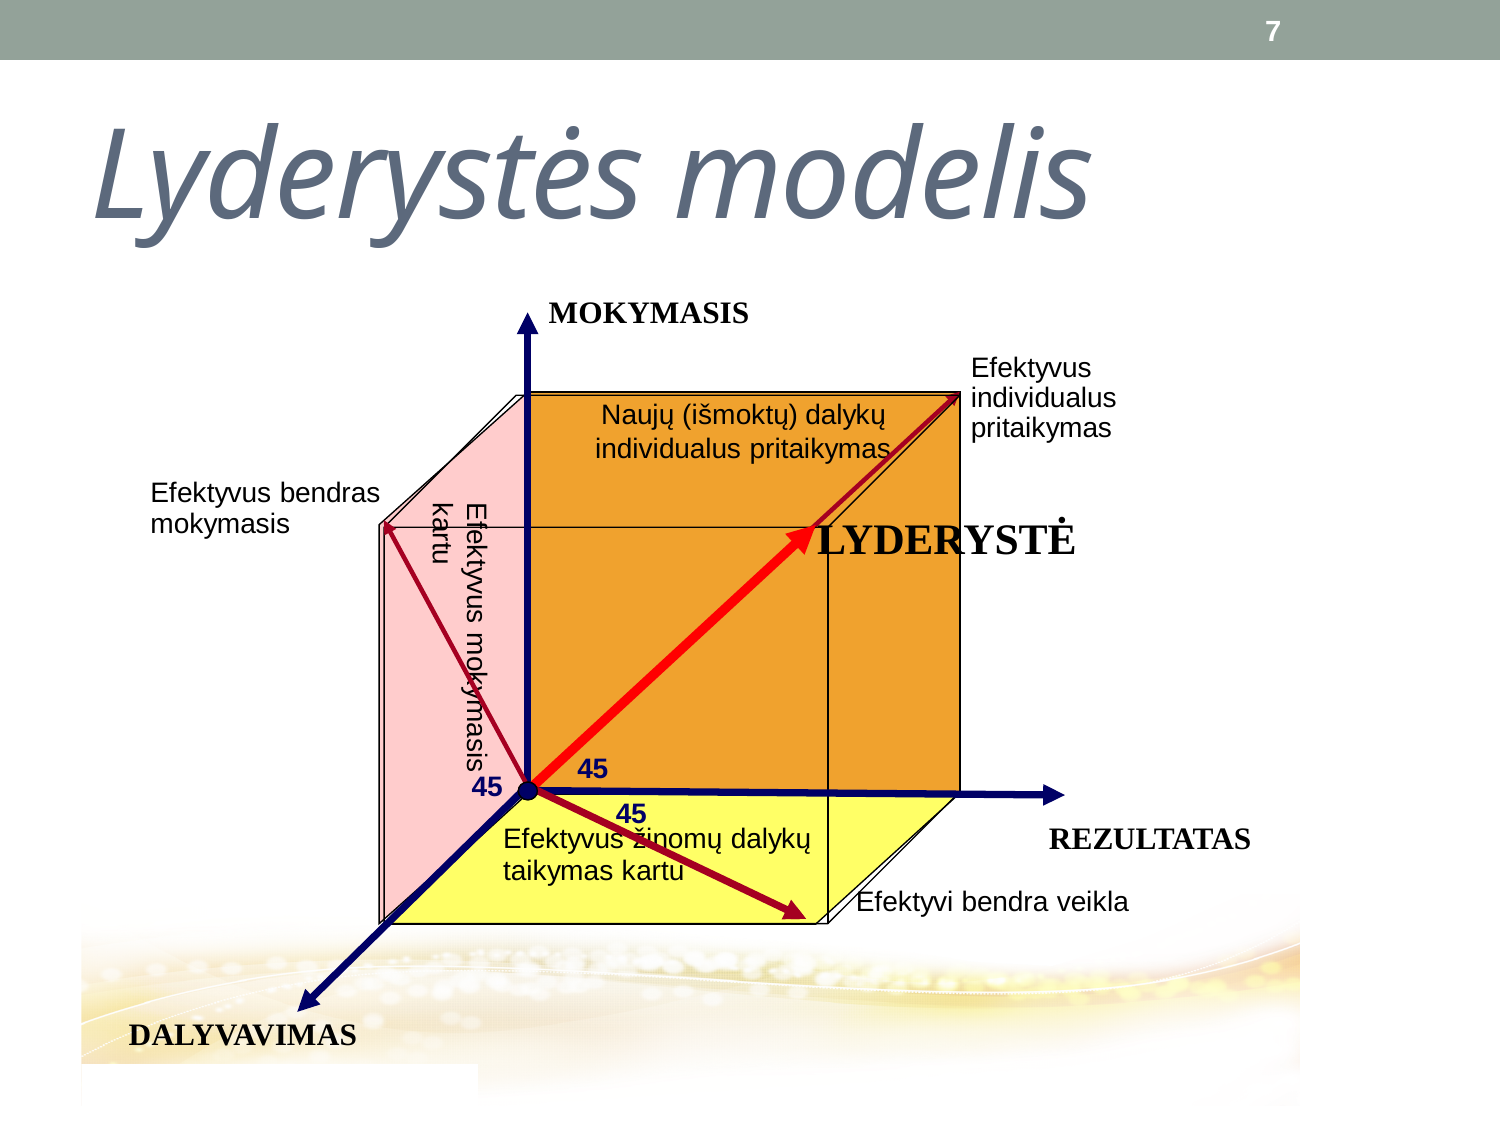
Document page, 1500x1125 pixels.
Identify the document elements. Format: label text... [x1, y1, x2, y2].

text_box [81, 262, 1301, 1107]
slide_number 7 [1250, 3, 1425, 57]
title Lyderystės modelis [75, 87, 1425, 250]
